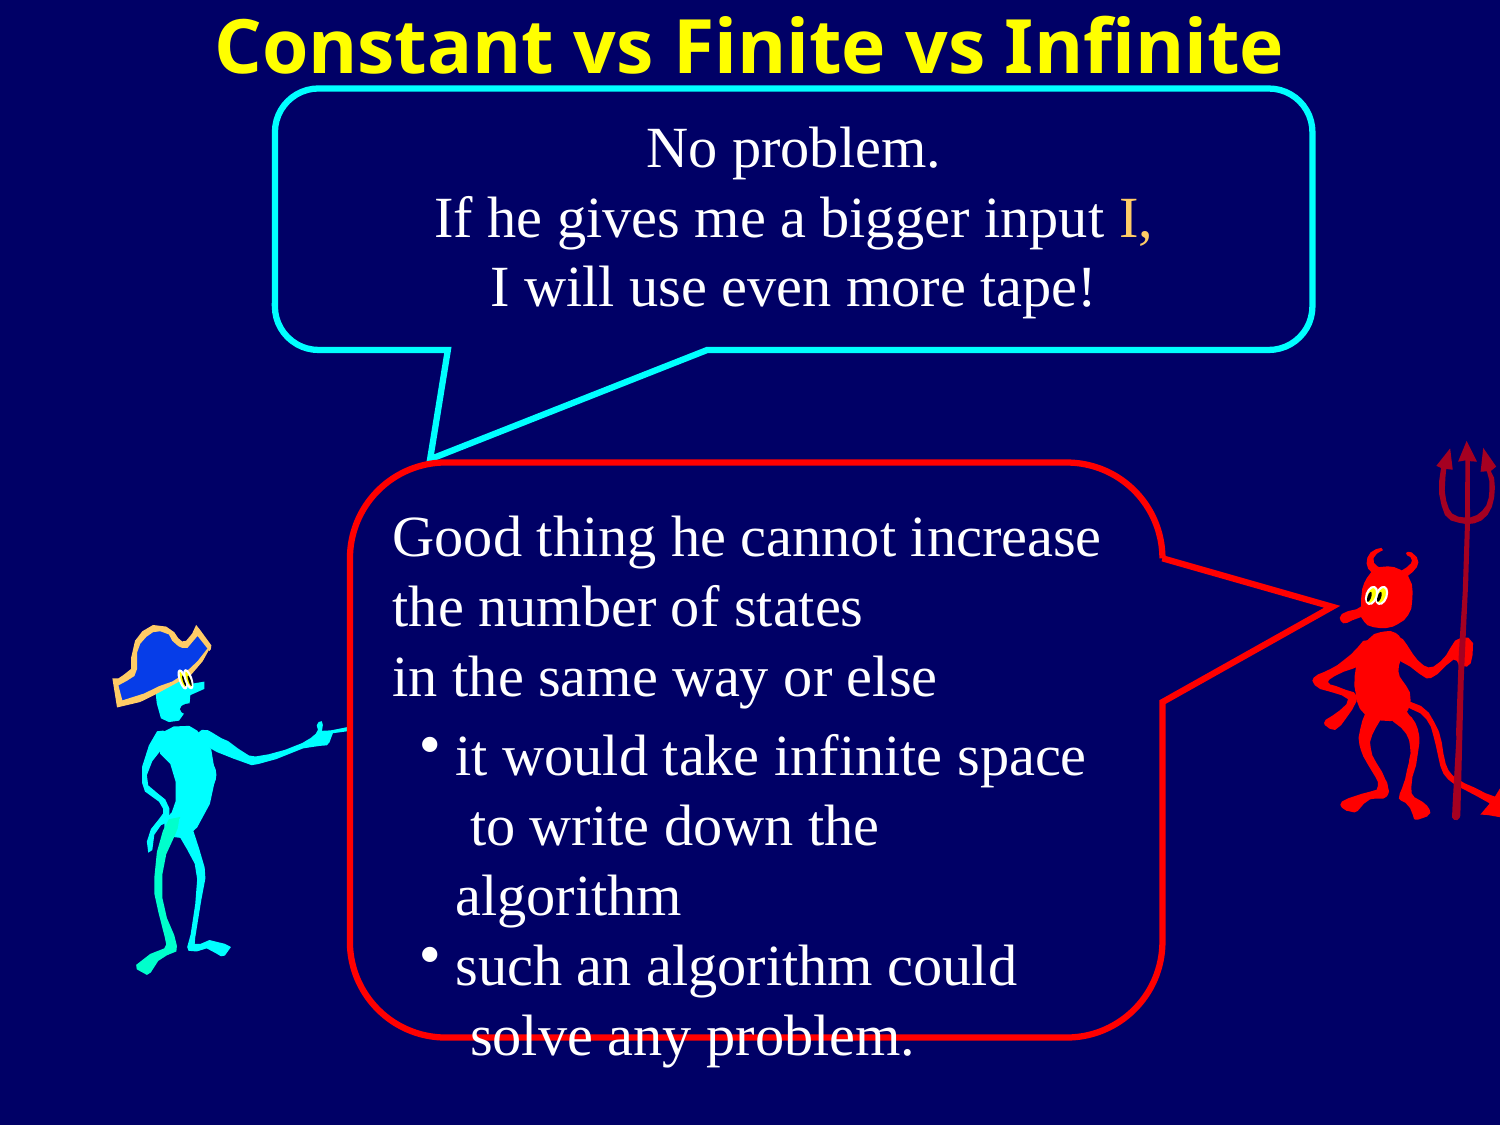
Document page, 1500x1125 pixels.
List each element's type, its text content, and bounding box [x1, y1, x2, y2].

text_box No problem. If he gives me a bigger input I, I will use even more tape! [274, 88, 1313, 460]
text_box Good thing he cannot increase the number of states in the same way or else [349, 462, 1307, 1007]
text_box Constant vs Finite vs Infinite [112, 0, 1388, 138]
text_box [112, 624, 351, 976]
text_box it would take infinite space to write down the algorithm such an algorithm could solve any problem. [375, 709, 1163, 1075]
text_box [1312, 440, 1500, 826]
